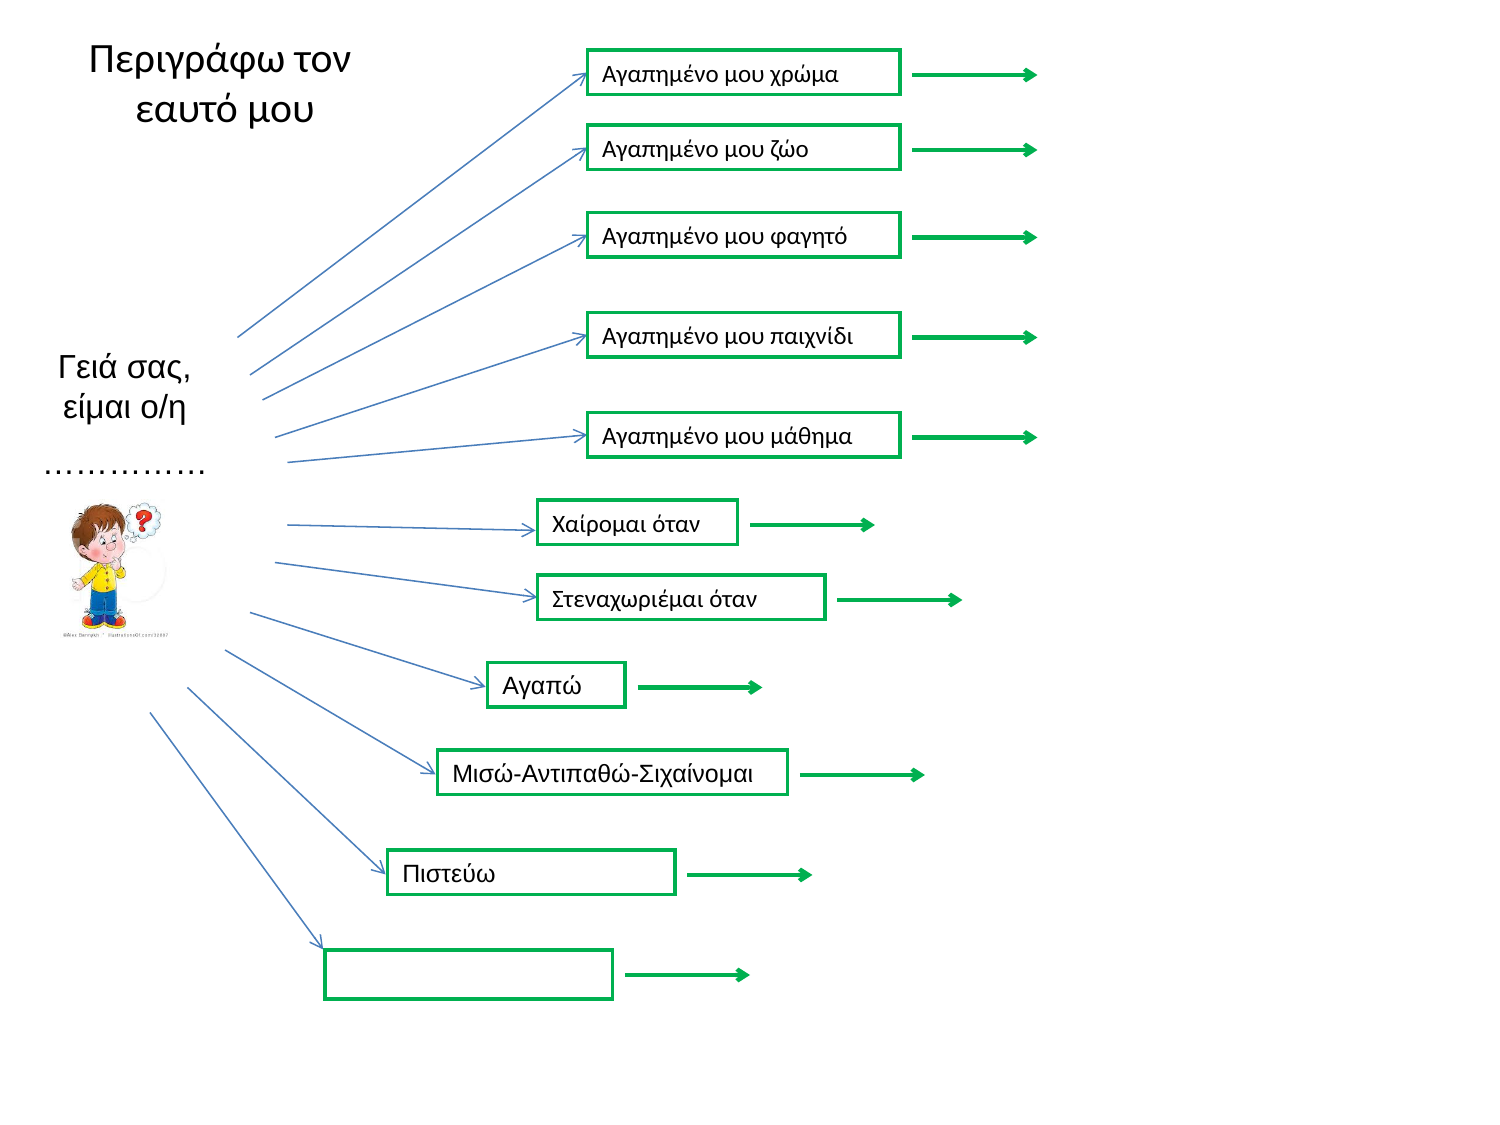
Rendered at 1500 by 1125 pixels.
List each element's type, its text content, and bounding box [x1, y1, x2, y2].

text_box Γειά σας, είμαι ο/η …………… [24, 337, 225, 489]
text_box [287, 436, 586, 463]
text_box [187, 687, 386, 875]
text_box Πιστεύω [387, 849, 675, 895]
text_box Αγαπημένο μου ζώο [590, 125, 900, 170]
text_box Στεναχωριέμαι όταν [537, 575, 825, 620]
text_box Αγαπημένο μου παιχνίδι [592, 312, 900, 358]
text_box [274, 336, 586, 438]
text_box Αγαπημένο μου χρώμα [587, 50, 900, 95]
text_box Χαίρομαι όταν [537, 500, 738, 545]
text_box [249, 149, 586, 376]
text_box Αγαπώ [487, 662, 625, 708]
text_box Μισώ-Αντιπαθώ-Σιχαίνομαι [437, 750, 788, 795]
title Περιγράφω τον εαυτό μου [24, 24, 426, 138]
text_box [262, 236, 586, 401]
text_box Αγαπημένο μου φαγητό [591, 212, 900, 258]
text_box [287, 524, 536, 531]
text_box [249, 612, 486, 688]
text_box Αγαπημένο μου μάθημα [590, 412, 900, 458]
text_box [237, 74, 586, 338]
picture [49, 499, 182, 638]
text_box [149, 712, 324, 950]
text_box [274, 562, 536, 600]
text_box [224, 649, 436, 775]
text_box [324, 950, 613, 999]
